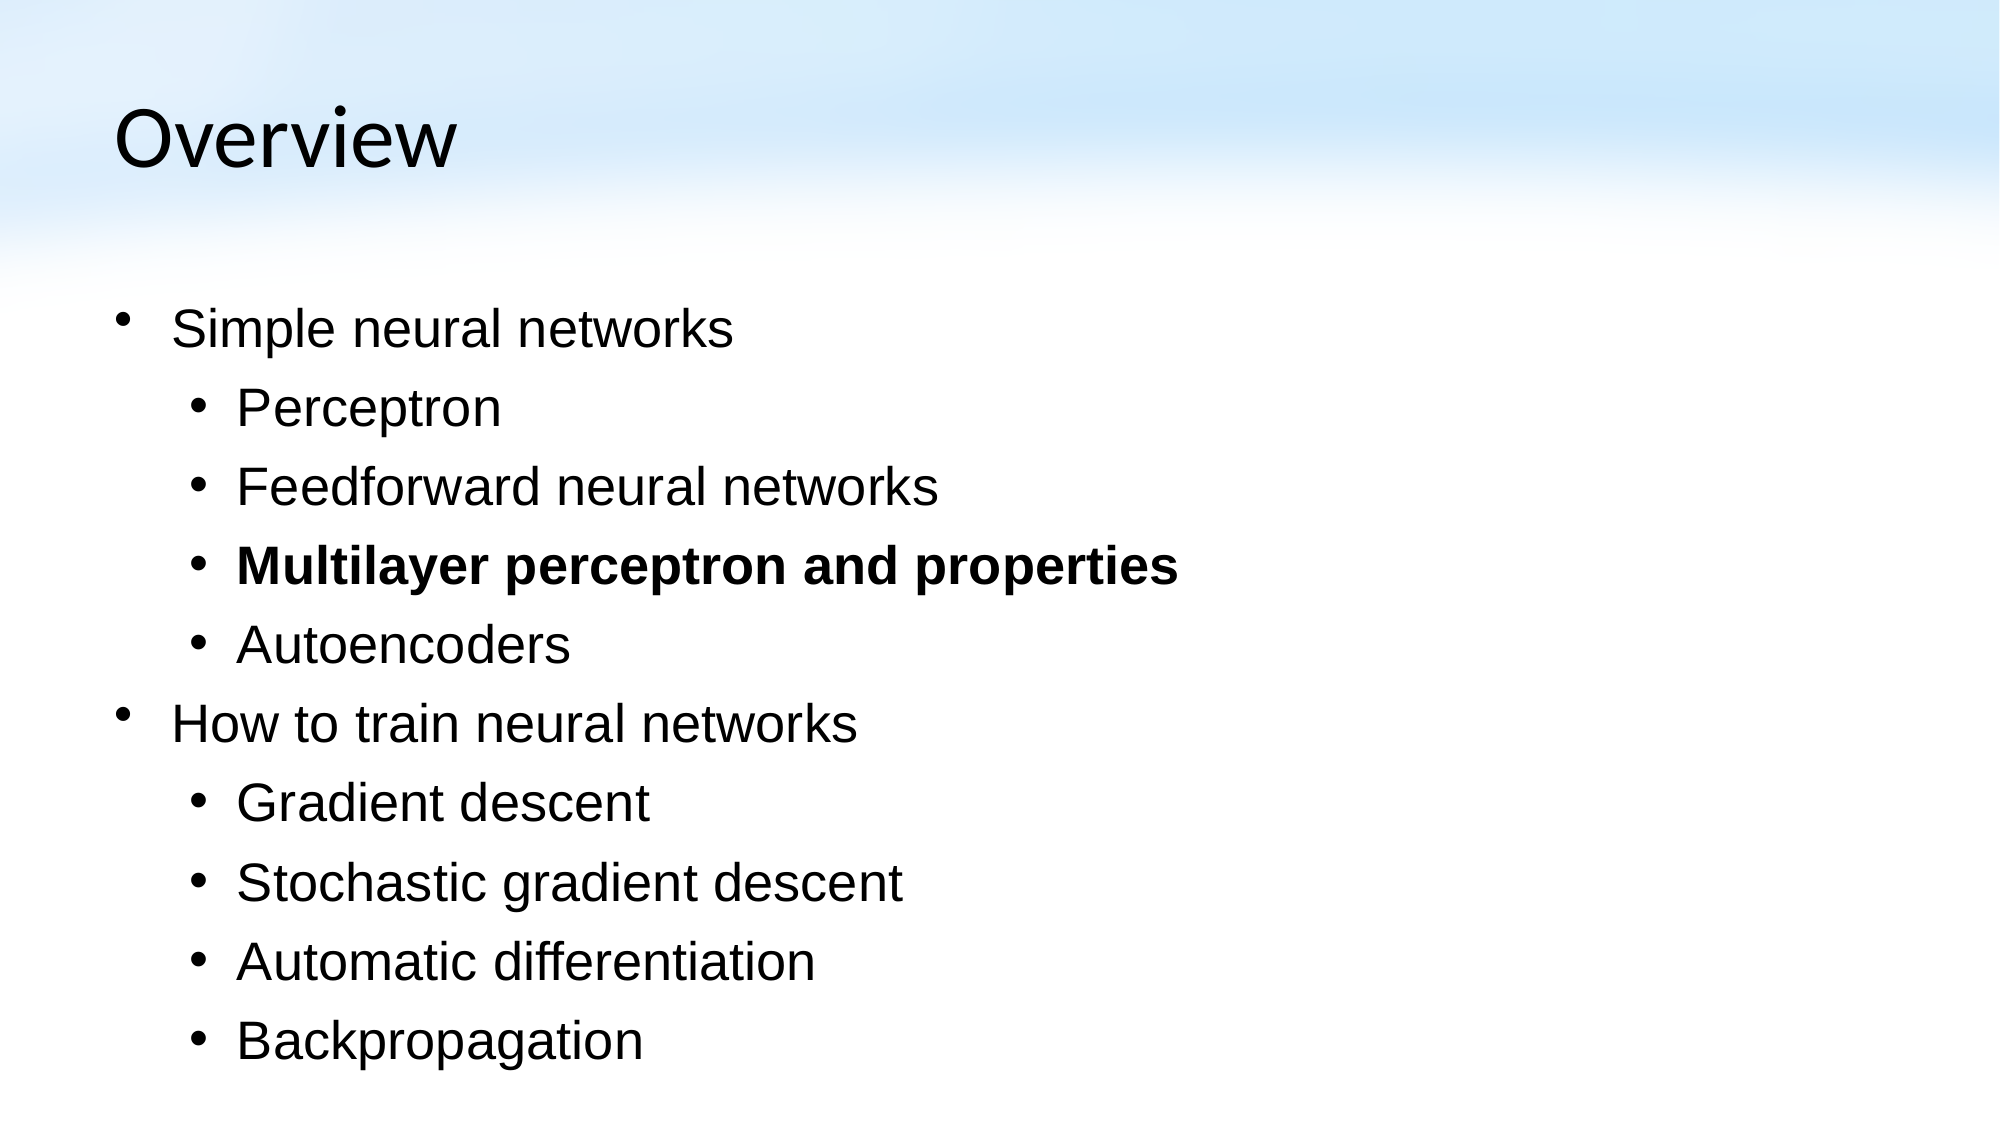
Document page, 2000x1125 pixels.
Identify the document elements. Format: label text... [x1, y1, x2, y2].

list Simple neural networks Perceptron Feedforward neural networks Multilayer perceptron and properties Autoencoders How to train neural networks Gradient descent Stochastic gradient descent Automatic differentiation Backpropagation [99, 282, 1981, 1026]
picture [0, 0, 2000, 1125]
title Overview [99, 37, 1963, 226]
